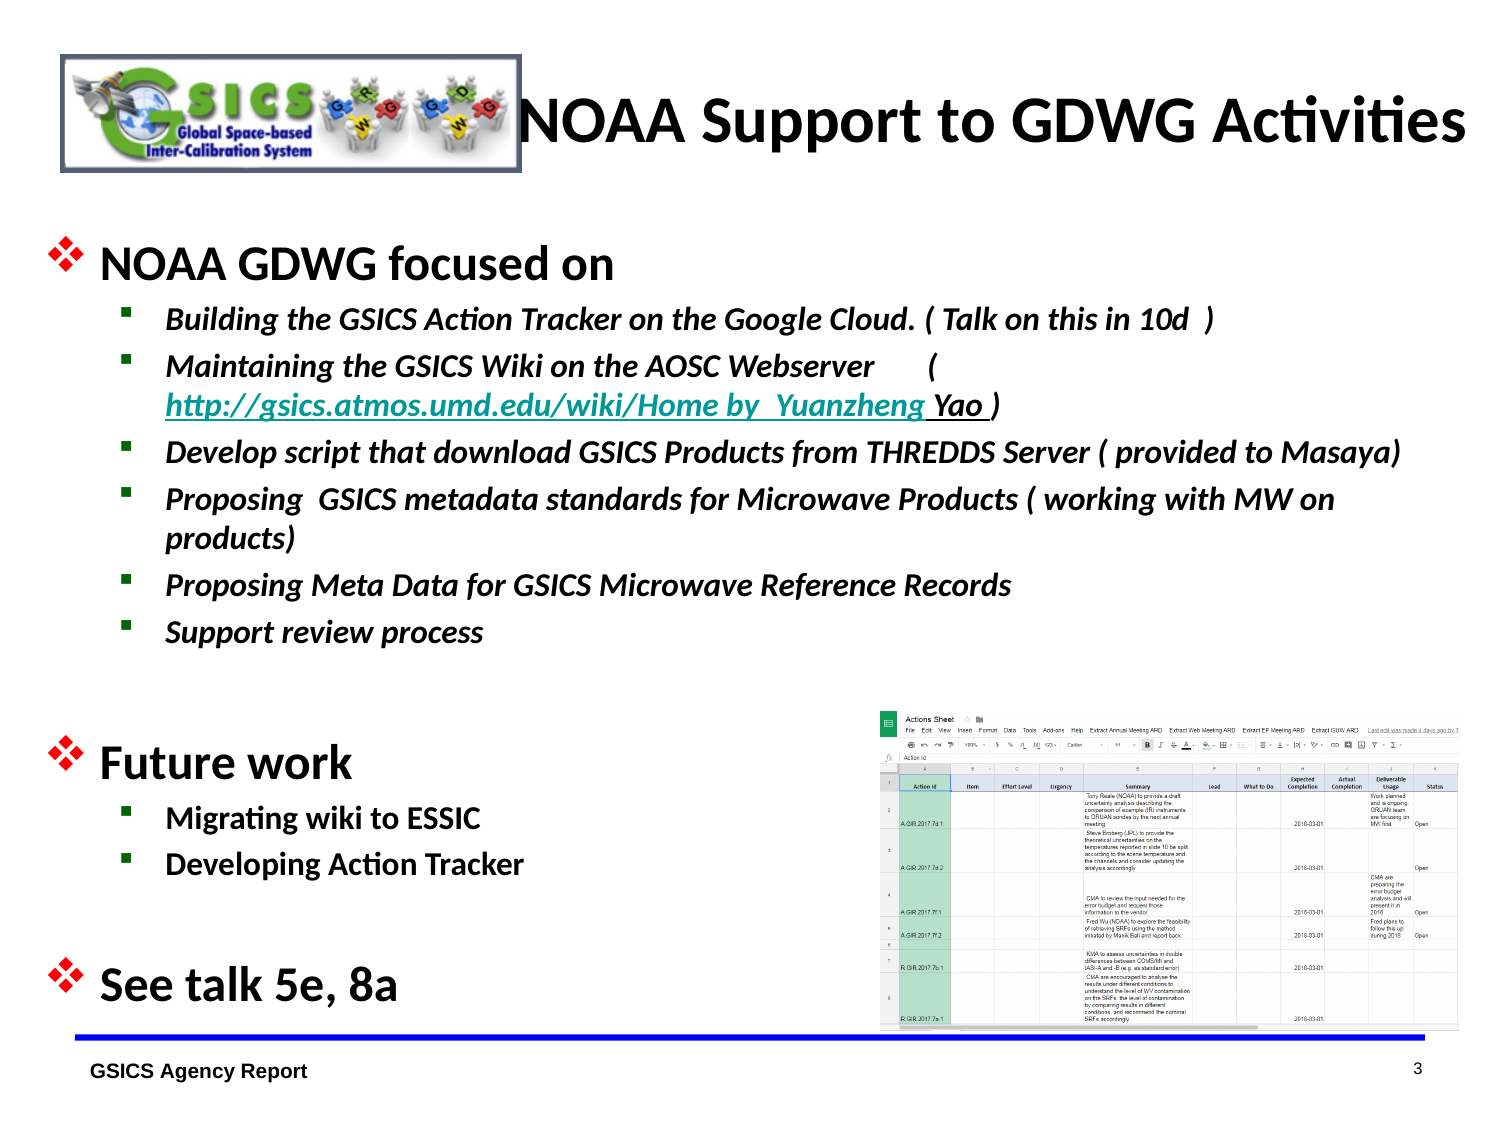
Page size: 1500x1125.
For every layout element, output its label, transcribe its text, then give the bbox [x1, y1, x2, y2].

slide_number 3 [1087, 1049, 1438, 1104]
list NOAA GDWG focused on Building the GSICS Action Tracker on the Google Cloud. ( Talk on this in 10d ) Maintaining the GSICS Wiki on the AOSC Webserver (http://gsics.atmos.umd.edu/wiki/Home by Yuanzheng Yao ) Develop script that download GSICS Products from THREDDS Server ( provided to Masaya) Proposing GSICS metadata standards for Microwave Products ( working with MW on products) Proposing Meta Data for GSICS Microwave Reference Records Support review process Future work Migrating wiki to ESSIC Developing Action Tracker See talk 5e, 8a [28, 222, 1438, 1031]
picture [60, 54, 522, 173]
picture [880, 711, 1459, 1031]
title NOAA Support to GDWG Activities [461, 68, 1500, 165]
